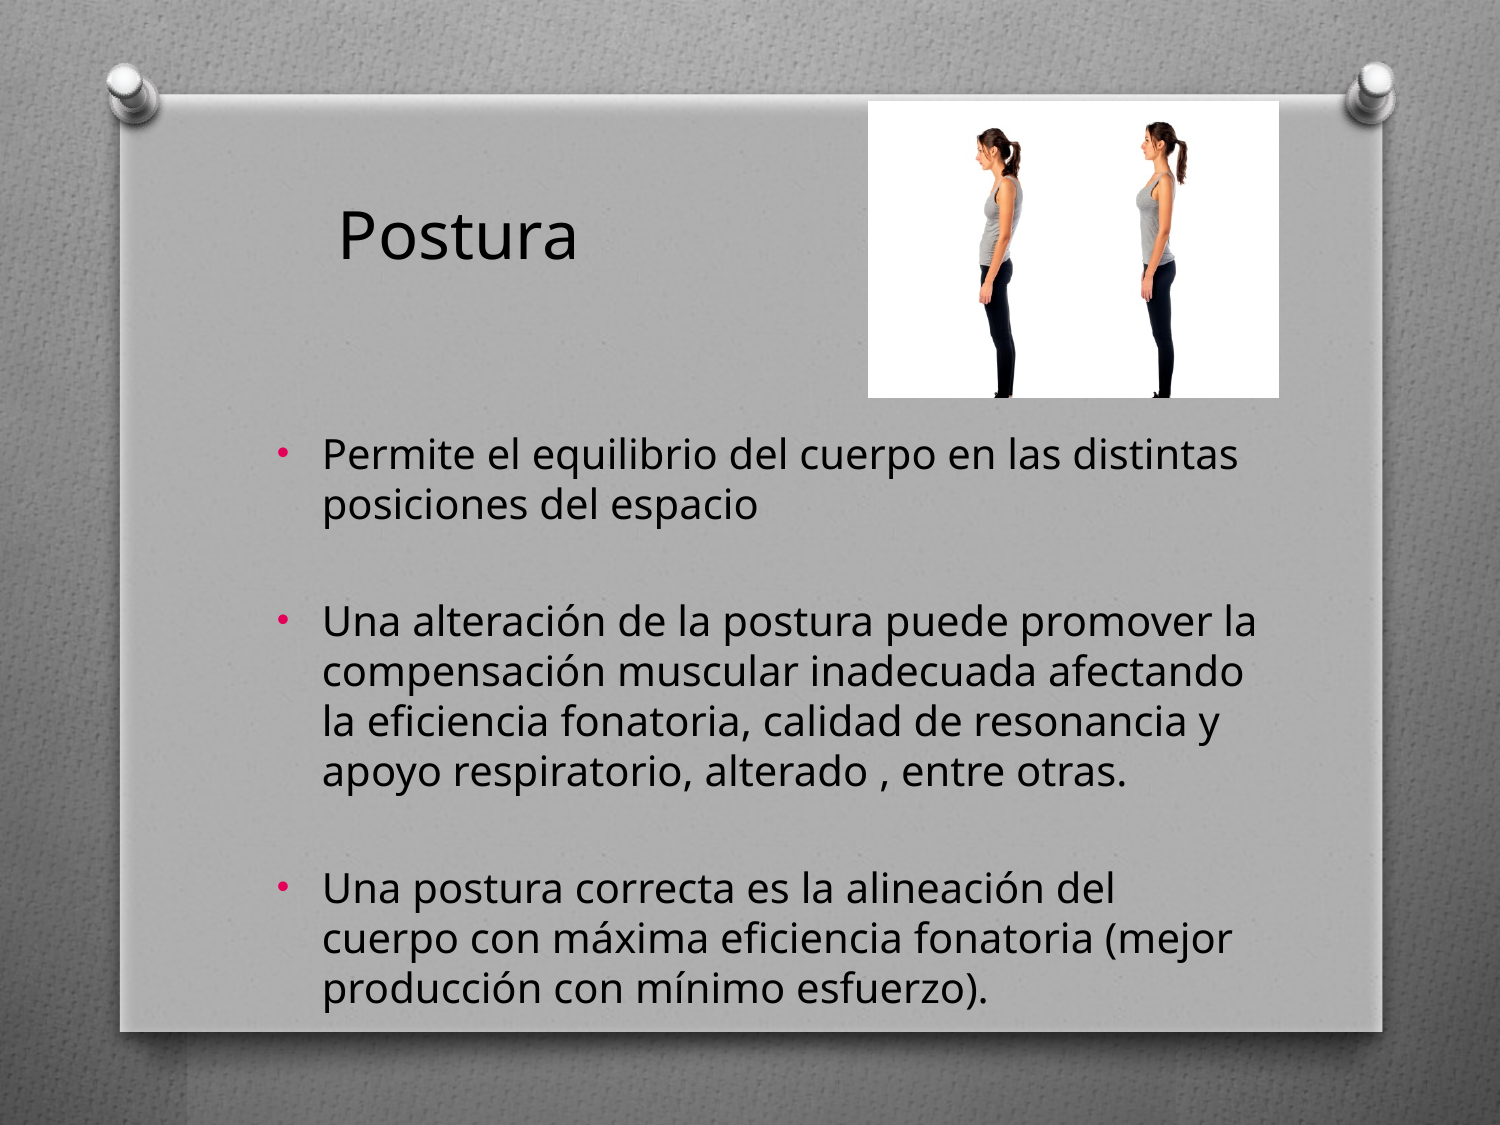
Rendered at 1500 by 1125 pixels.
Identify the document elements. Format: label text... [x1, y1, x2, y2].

title Postura [179, 134, 739, 332]
picture [867, 101, 1279, 398]
picture [75, 29, 198, 153]
picture [1317, 35, 1439, 156]
list Permite el equilibrio del cuerpo en las distintas posiciones del espacio Una alteración de la postura puede promover la compensación muscular inadecuada afectando la eficiencia fonatoria, calidad de resonancia y apoyo respiratorio, alterado , entre otras. Una postura correcta es la alineación del cuerpo con máxima eficiencia fonatoria (mejor producción con mínimo esfuerzo). [261, 361, 1279, 1059]
